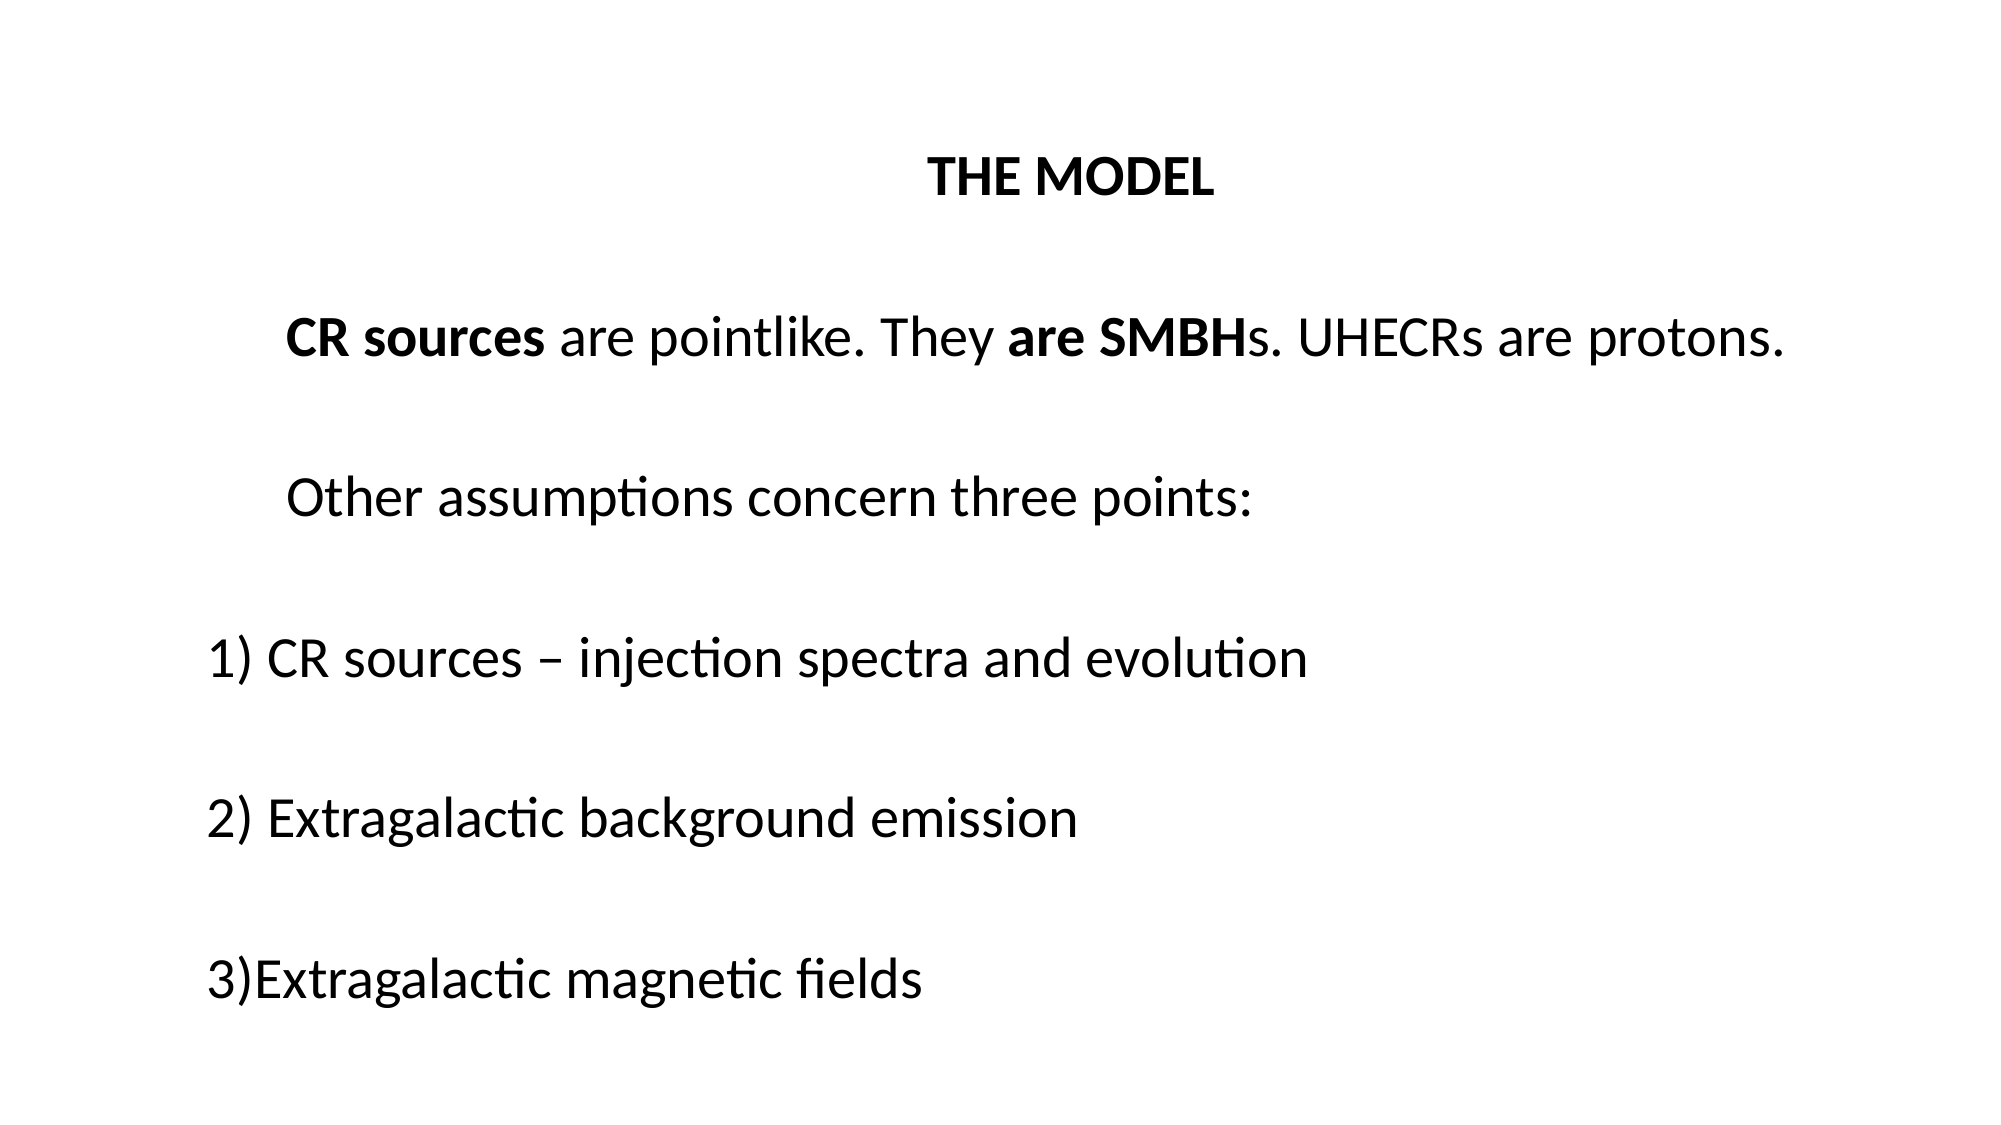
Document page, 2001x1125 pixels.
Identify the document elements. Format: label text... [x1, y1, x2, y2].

list THE MODEL CR sources are pointlike. They are SMBHs. UHECRs are protons. Other assumptions concern three points: 1) CR sources – injection spectra and evolution 2) Extragalactic background emission 3)Extragalactic magnetic fields [191, 0, 1952, 1125]
